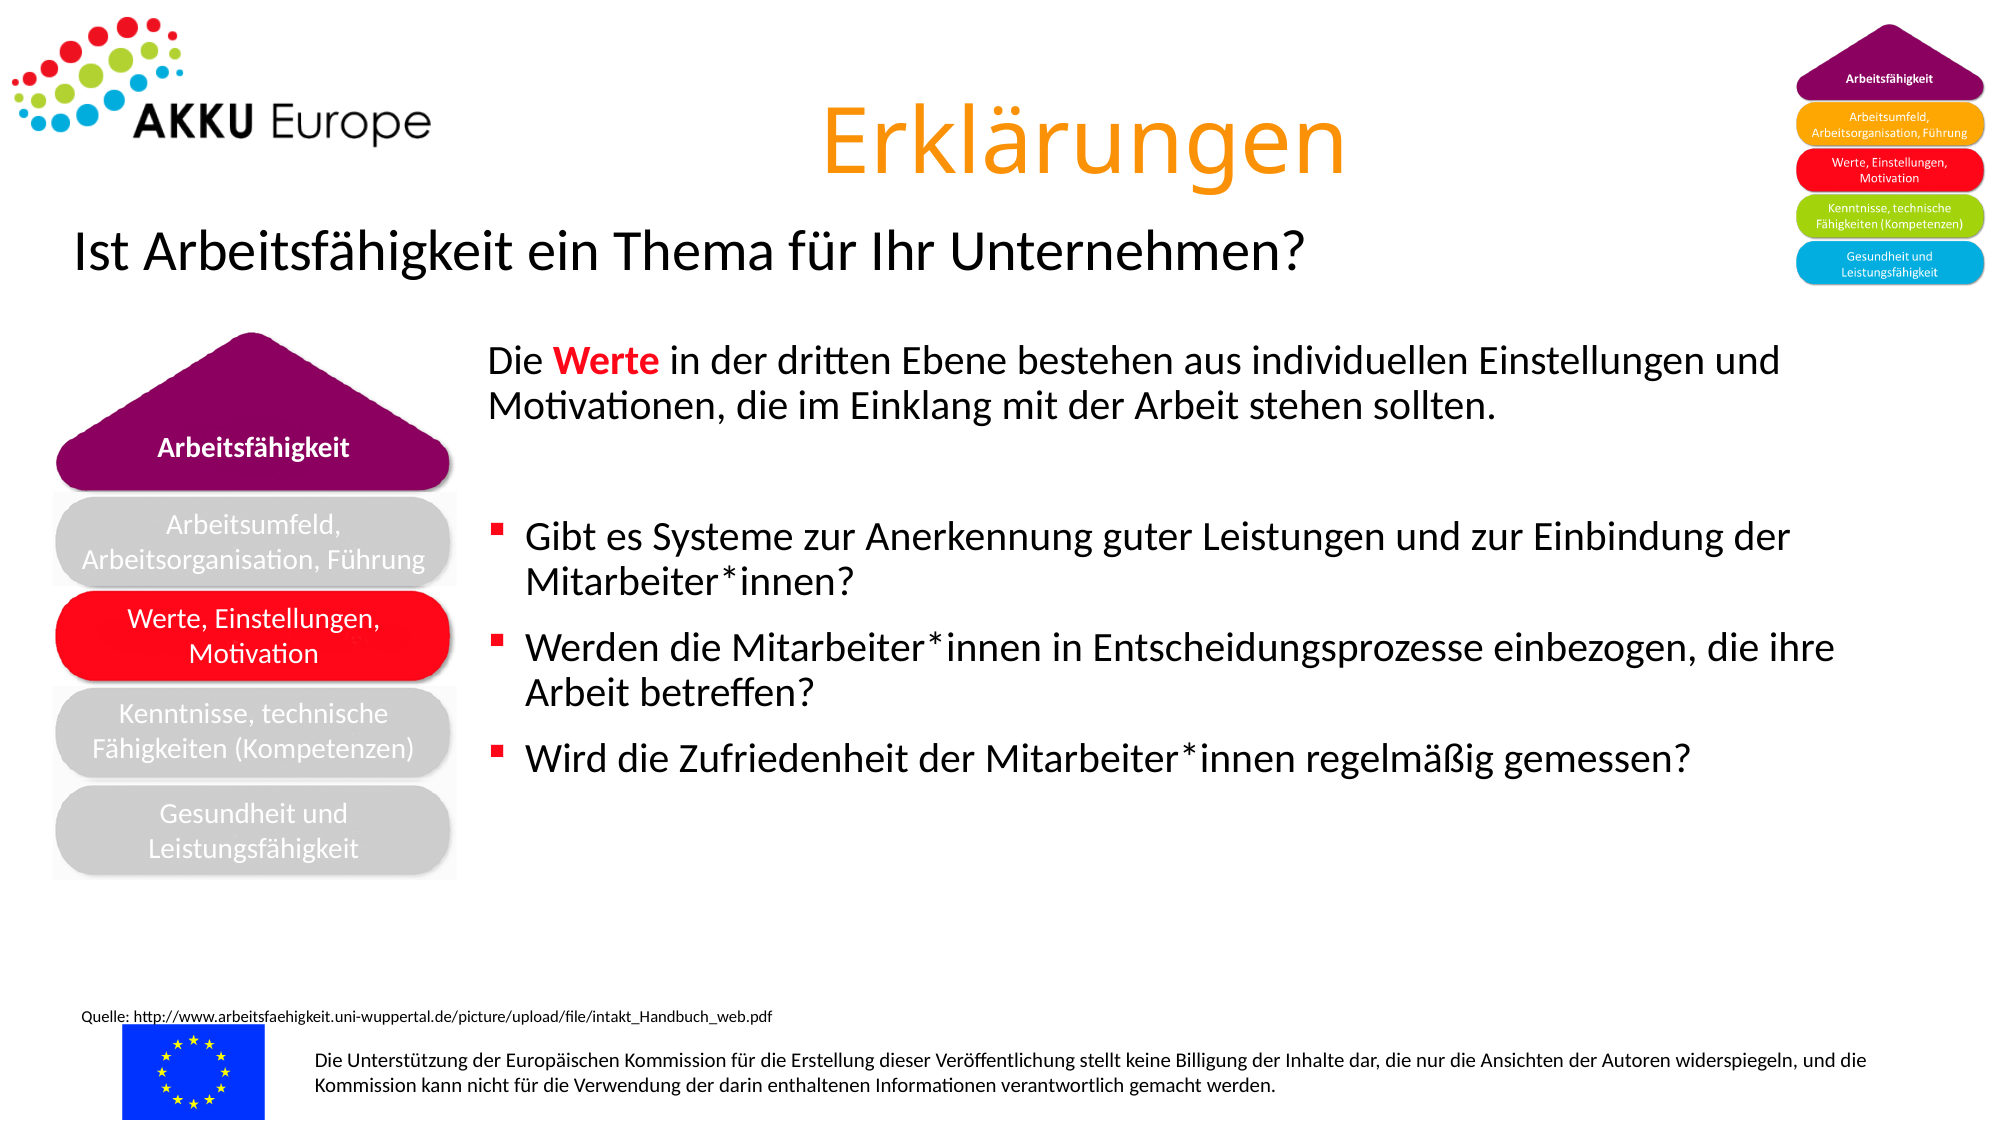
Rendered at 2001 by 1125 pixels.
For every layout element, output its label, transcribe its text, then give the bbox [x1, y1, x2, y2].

text_box Quelle: http://www.arbeitsfaehigkeit.uni-wuppertal.de/picture/upload/file/intakt_Handbuch_web.pdf [66, 997, 789, 1033]
picture [1795, 23, 1987, 288]
picture [0, 5, 443, 160]
picture [122, 1024, 265, 1120]
text_box Die Unterstützung der Europäischen Kommission für die Erstellung dieser Veröffentlichung stellt keine Billigung der Inhalte dar, die nur die Ansichten der Autoren widerspiegeln, und die Kommission kann nicht für die Verwendung der darin enthaltenen Informationen verantwortlich gemacht werden. [300, 1039, 1952, 1104]
title Erklärungen [447, 51, 1722, 238]
list Die Werte in der dritten Ebene bestehen aus individuellen Einstellungen und Motivationen, die im Einklang mit der Arbeit stehen sollten. Gibt es Systeme zur Anerkennung guter Leistungen und zur Einbindung der Mitarbeiter*innen? Werden die Mitarbeiter*innen in Entscheidungsprozesse einbezogen, die ihre Arbeit betreffen? Wird die Zufriedenheit der Mitarbeiter*innen regelmäßig gemessen? [472, 330, 1949, 981]
text_box Ist Arbeitsfähigkeit ein Thema für Ihr Unternehmen? [58, 212, 1394, 308]
picture [53, 330, 457, 880]
